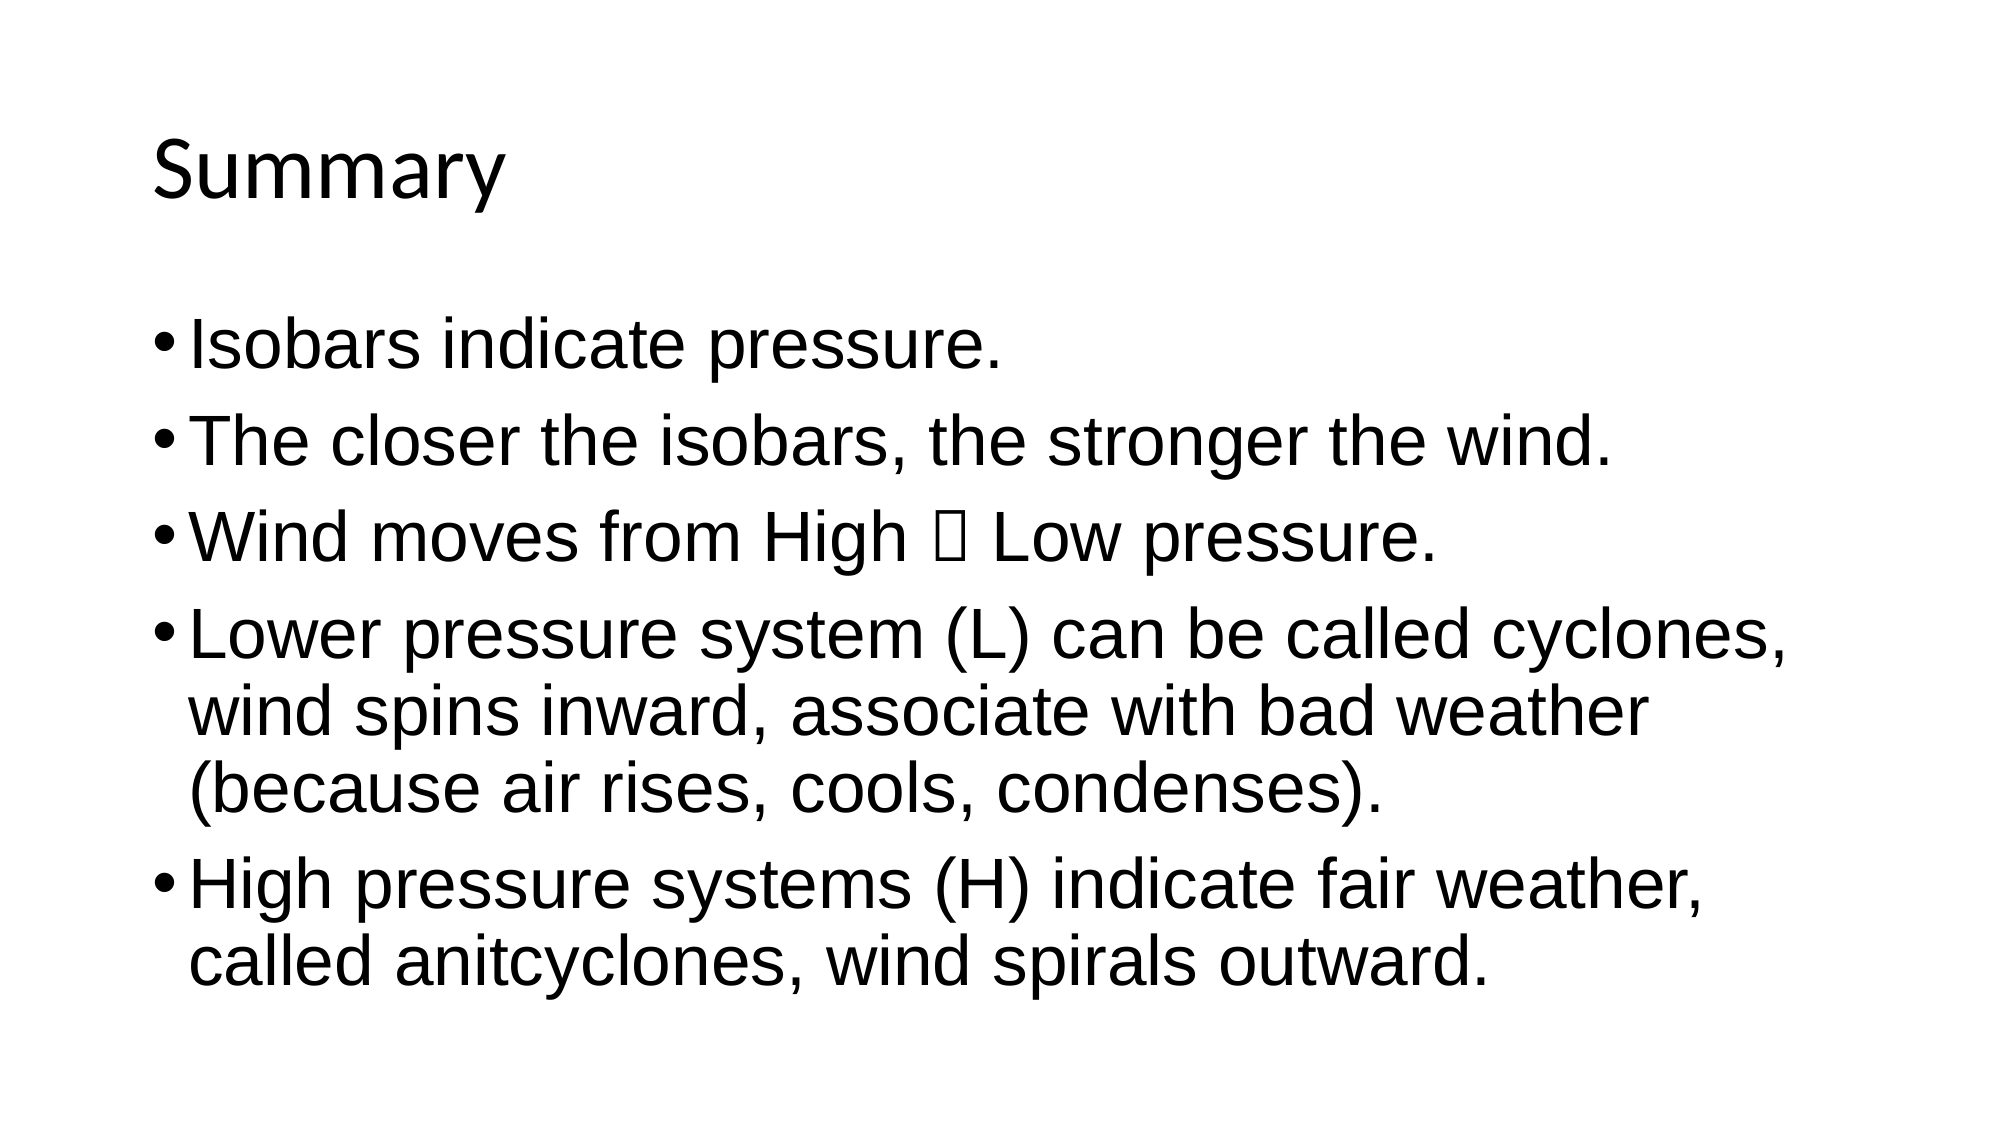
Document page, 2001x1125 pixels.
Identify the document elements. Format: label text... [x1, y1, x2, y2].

list Isobars indicate pressure. The closer the isobars, the stronger the wind. Wind moves from High  Low pressure. Lower pressure system (L) can be called cyclones, wind spins inward, associate with bad weather (because air rises, cools, condenses). High pressure systems (H) indicate fair weather, called anitcyclones, wind spirals outward. [137, 299, 1863, 1014]
title Summary [137, 59, 1863, 278]
